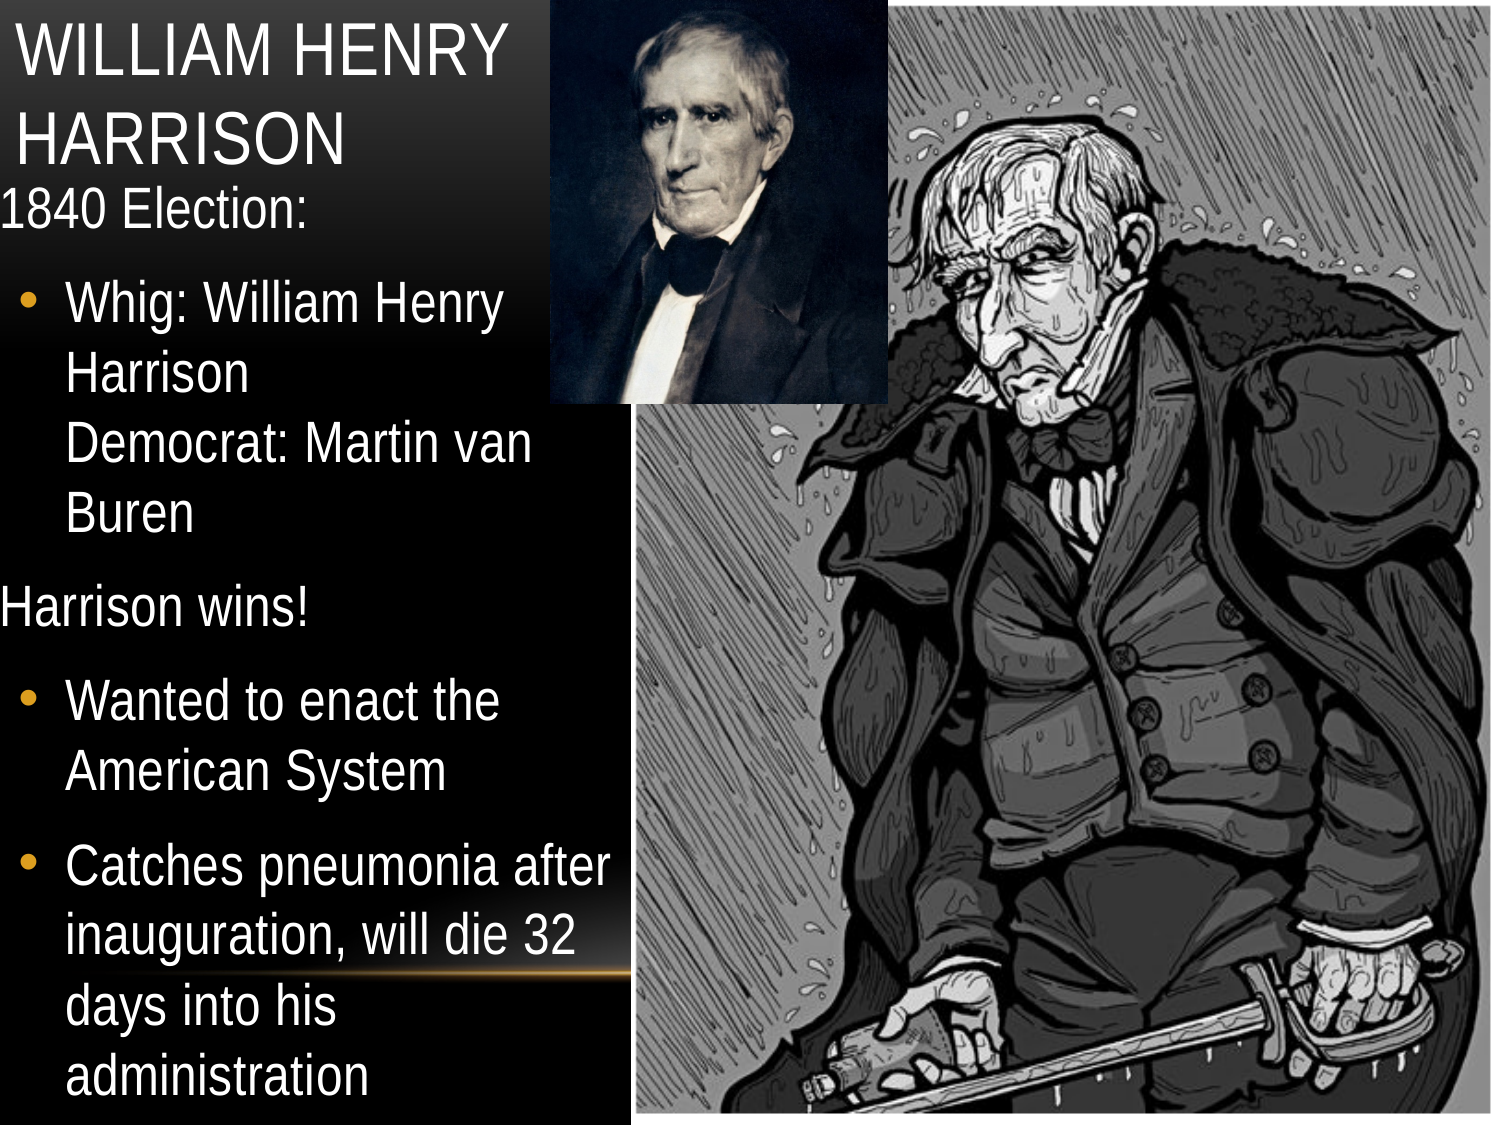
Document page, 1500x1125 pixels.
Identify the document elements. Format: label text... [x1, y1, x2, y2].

title William Henry Harrison [0, 0, 550, 162]
picture [550, 0, 1500, 1125]
list 1840 Election: Whig: William Henry Harrison Democrat: Martin van Buren Harrison wins! Wanted to enact the American System Catches pneumonia after inauguration, will die 32 days into his administration [0, 162, 625, 1125]
